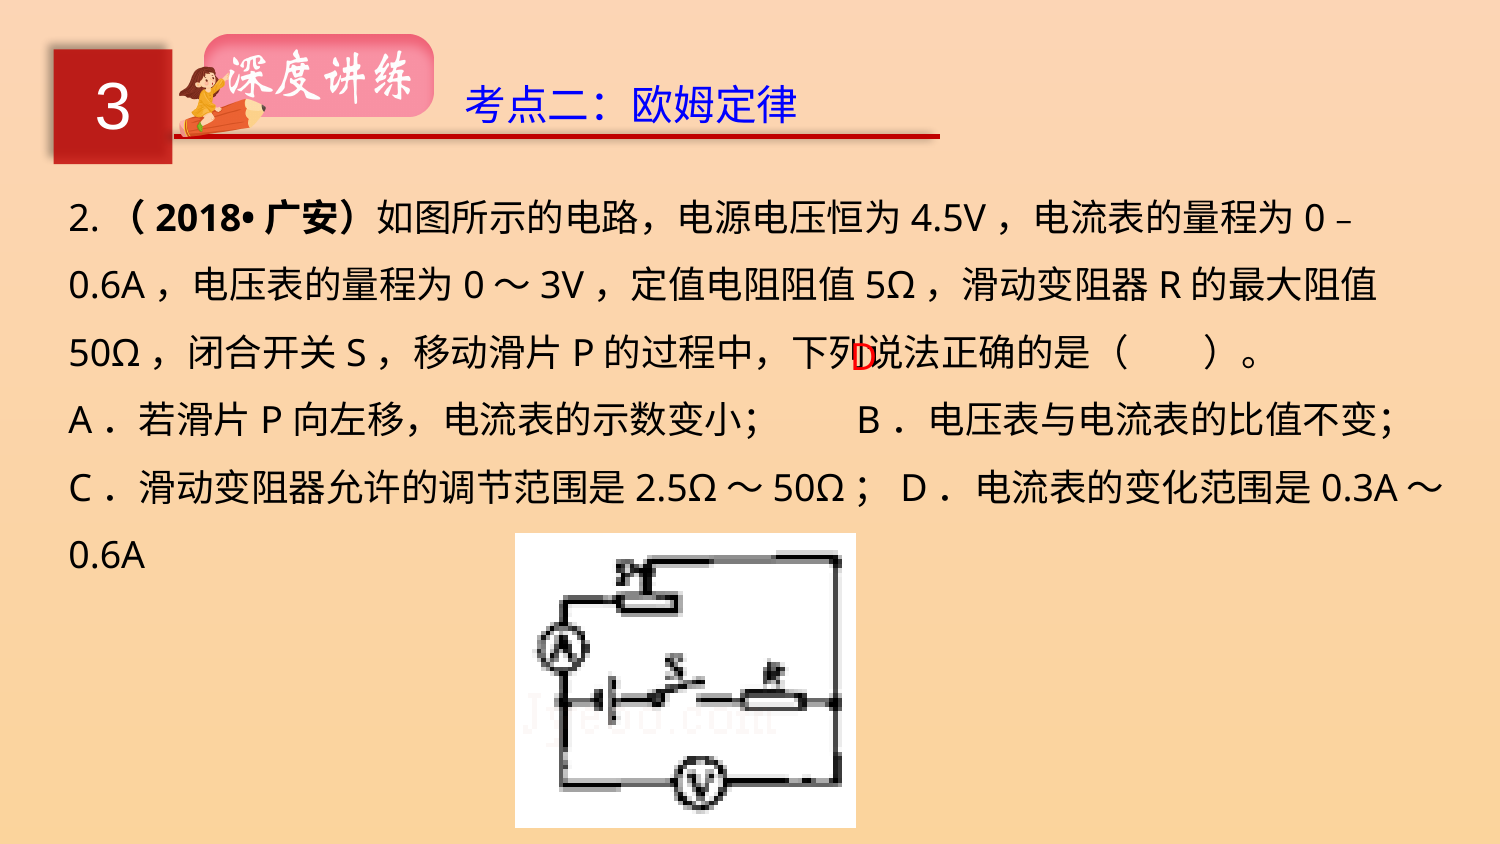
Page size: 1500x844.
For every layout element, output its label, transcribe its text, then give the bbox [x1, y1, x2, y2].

text_box 3 [46, 56, 180, 151]
text_box 2.（2018•广安）如图所示的电路，电源电压恒为4.5V，电流表的量程为0﹣0.6A，电压表的量程为0～3V，定值电阻阻值5Ω，滑动变阻器R的最大阻值50Ω，闭合开关S，移动滑片P的过程中，下列说法正确的是（ ）。 A．若滑片P向左移，电流表的示数变小； B．电压表与电流表的比值不变； C．滑动变阻器允许的调节范围是2.5Ω～50Ω；D．电流表的变化范围是0.3A～0.6A [53, 164, 1480, 584]
picture [179, 33, 434, 137]
picture [515, 532, 856, 829]
text_box [53, 49, 173, 56]
text_box [53, 151, 173, 164]
text_box 考点二：欧姆定律 [449, 71, 873, 135]
text_box D [842, 325, 886, 386]
